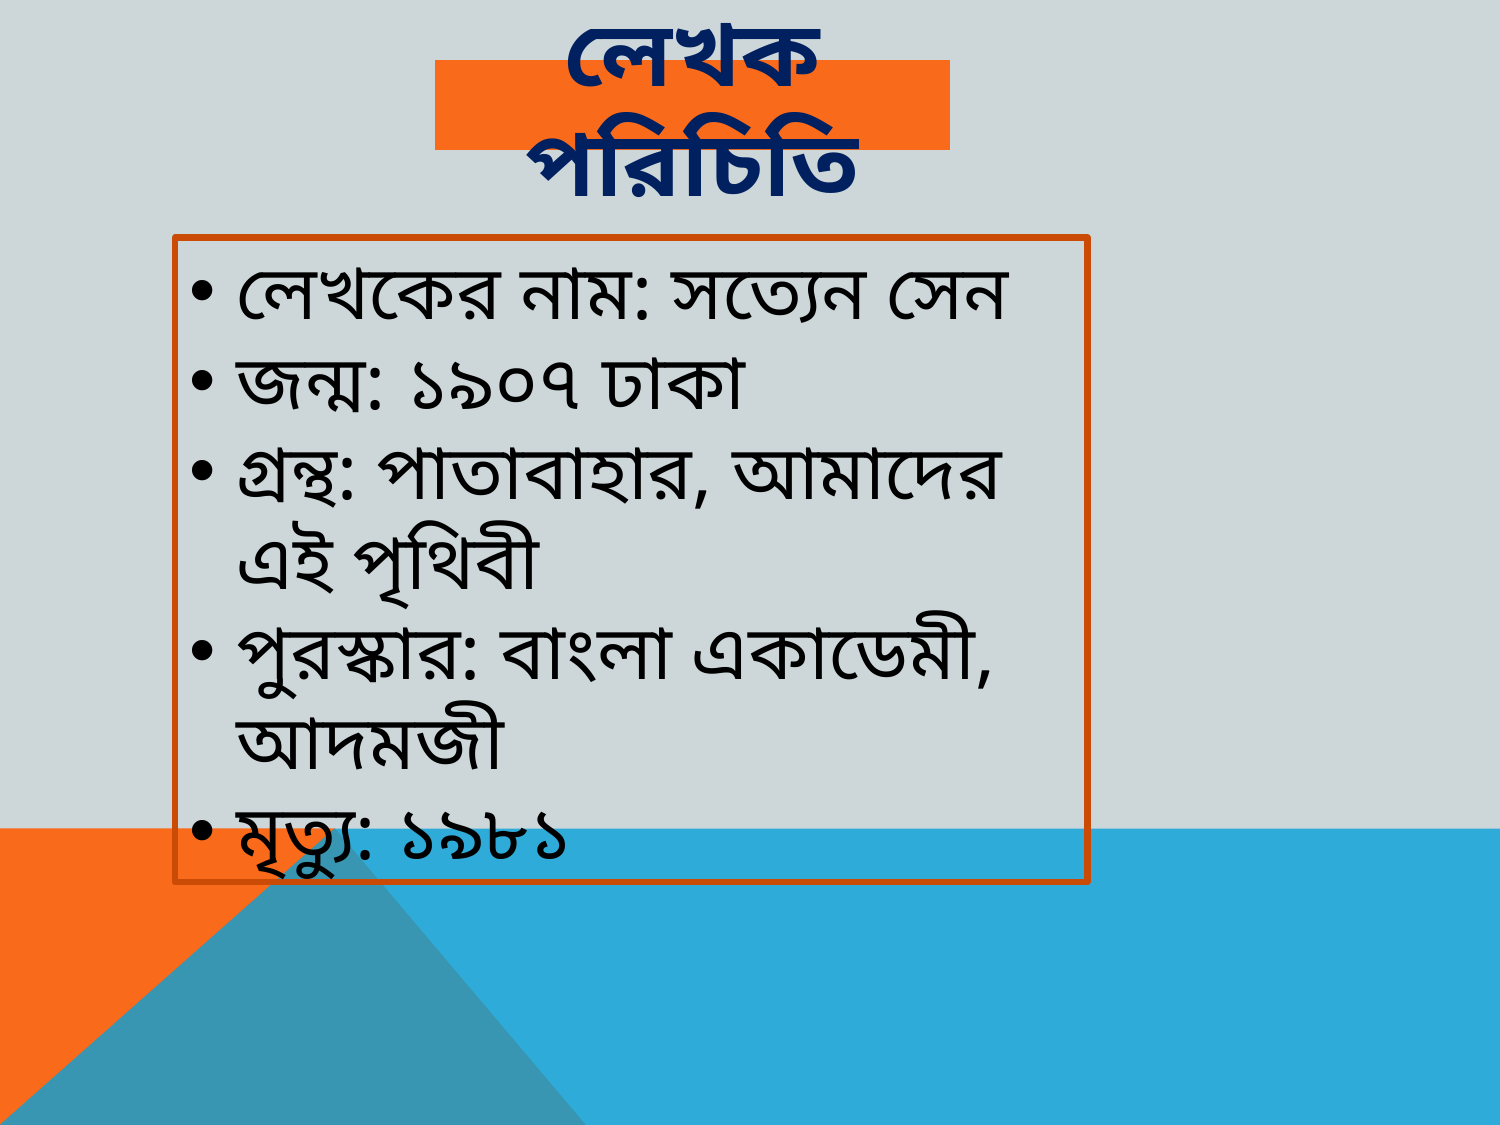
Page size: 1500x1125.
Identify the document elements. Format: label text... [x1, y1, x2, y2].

text_box লেখকের নাম: সত্যেন সেন জন্ম: ১৯০৭ ঢাকা গ্রন্থ: পাতাবাহার, আমাদের এই পৃথিবী পুরস্কার: বাংলা একাডেমী, আদমজী মৃত্যু: ১৯৮১ [174, 237, 1088, 883]
title লেখক পরিচিতি [435, 60, 950, 150]
